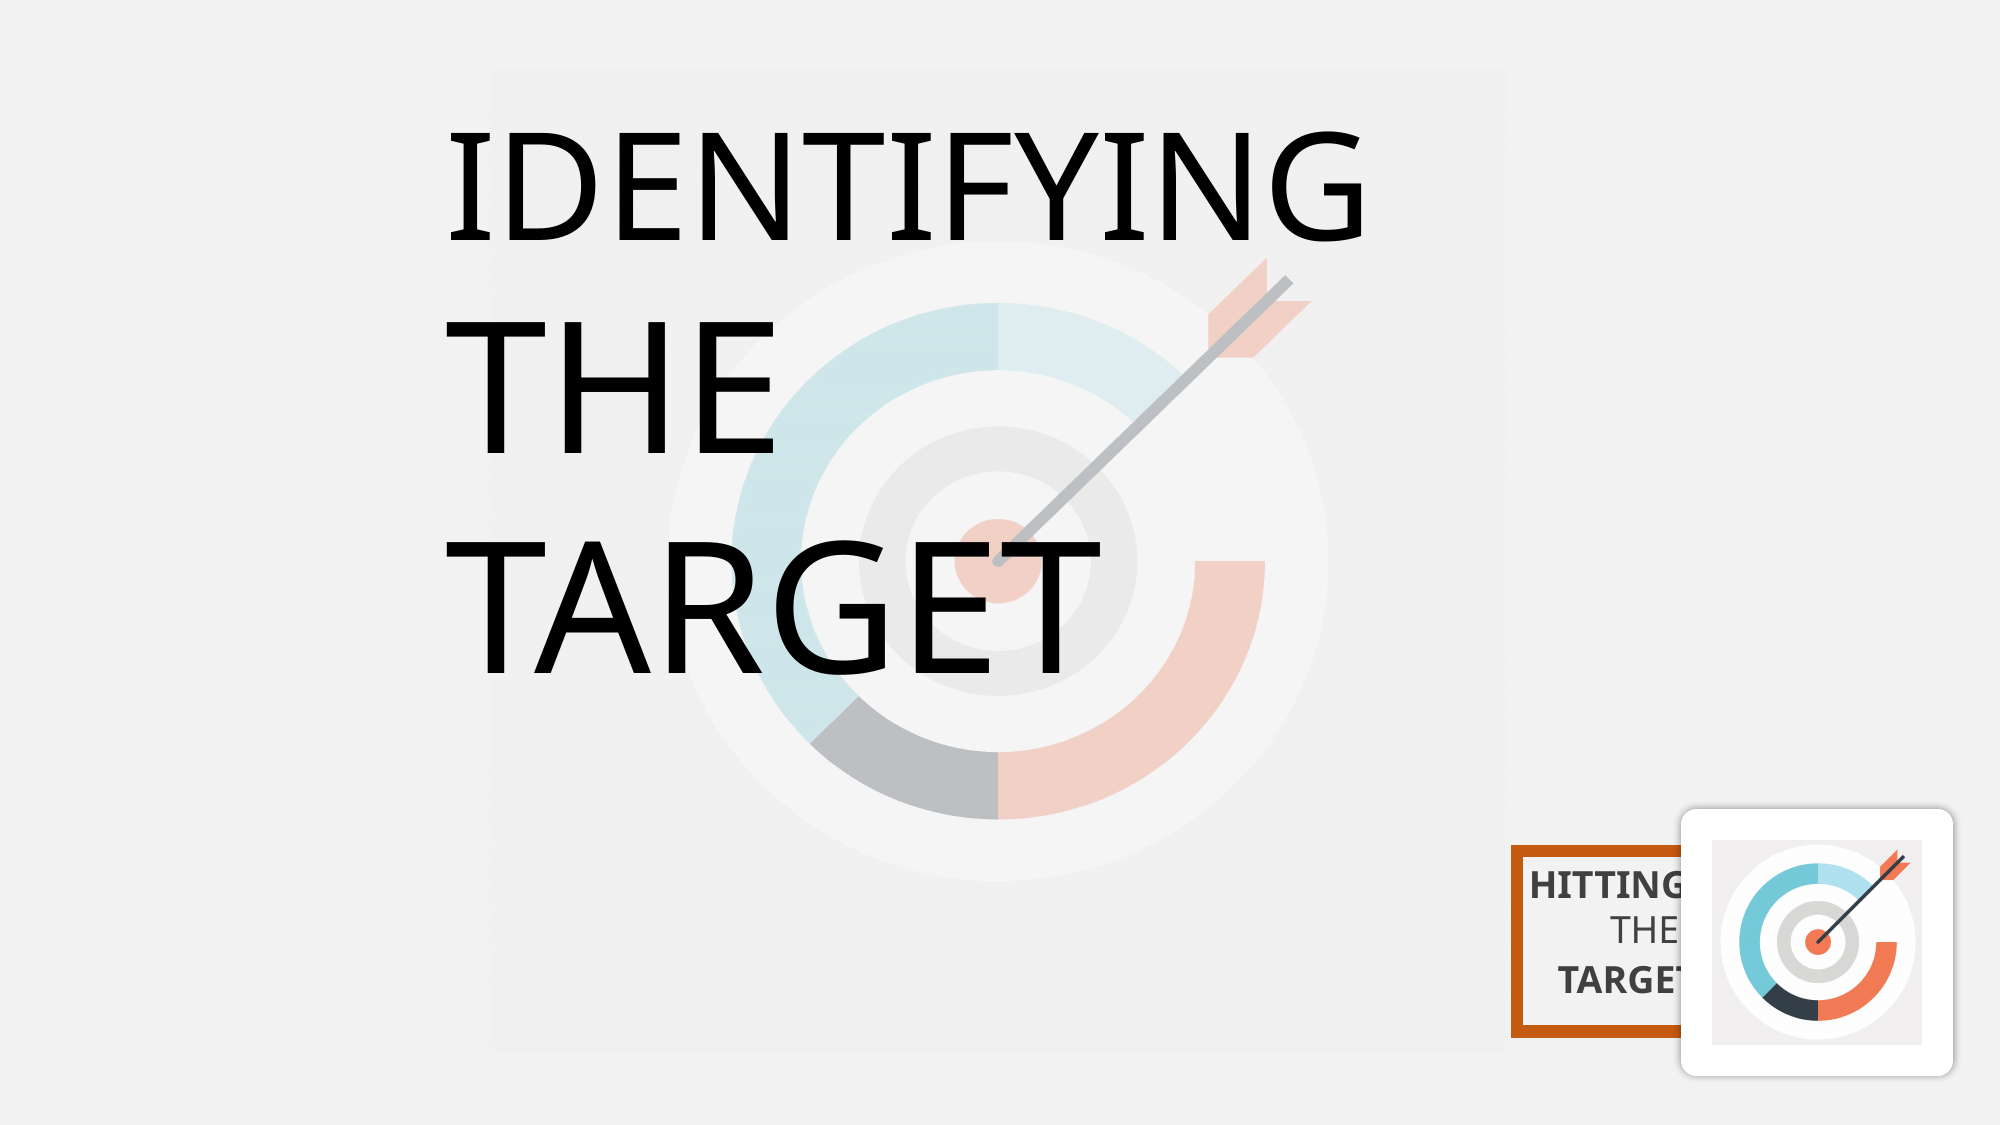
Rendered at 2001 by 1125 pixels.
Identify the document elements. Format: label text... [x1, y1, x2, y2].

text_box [1473, 839, 1922, 1045]
text_box IDENTIFYING THE TARGET [430, 83, 1469, 718]
text_box [490, 69, 1507, 1054]
